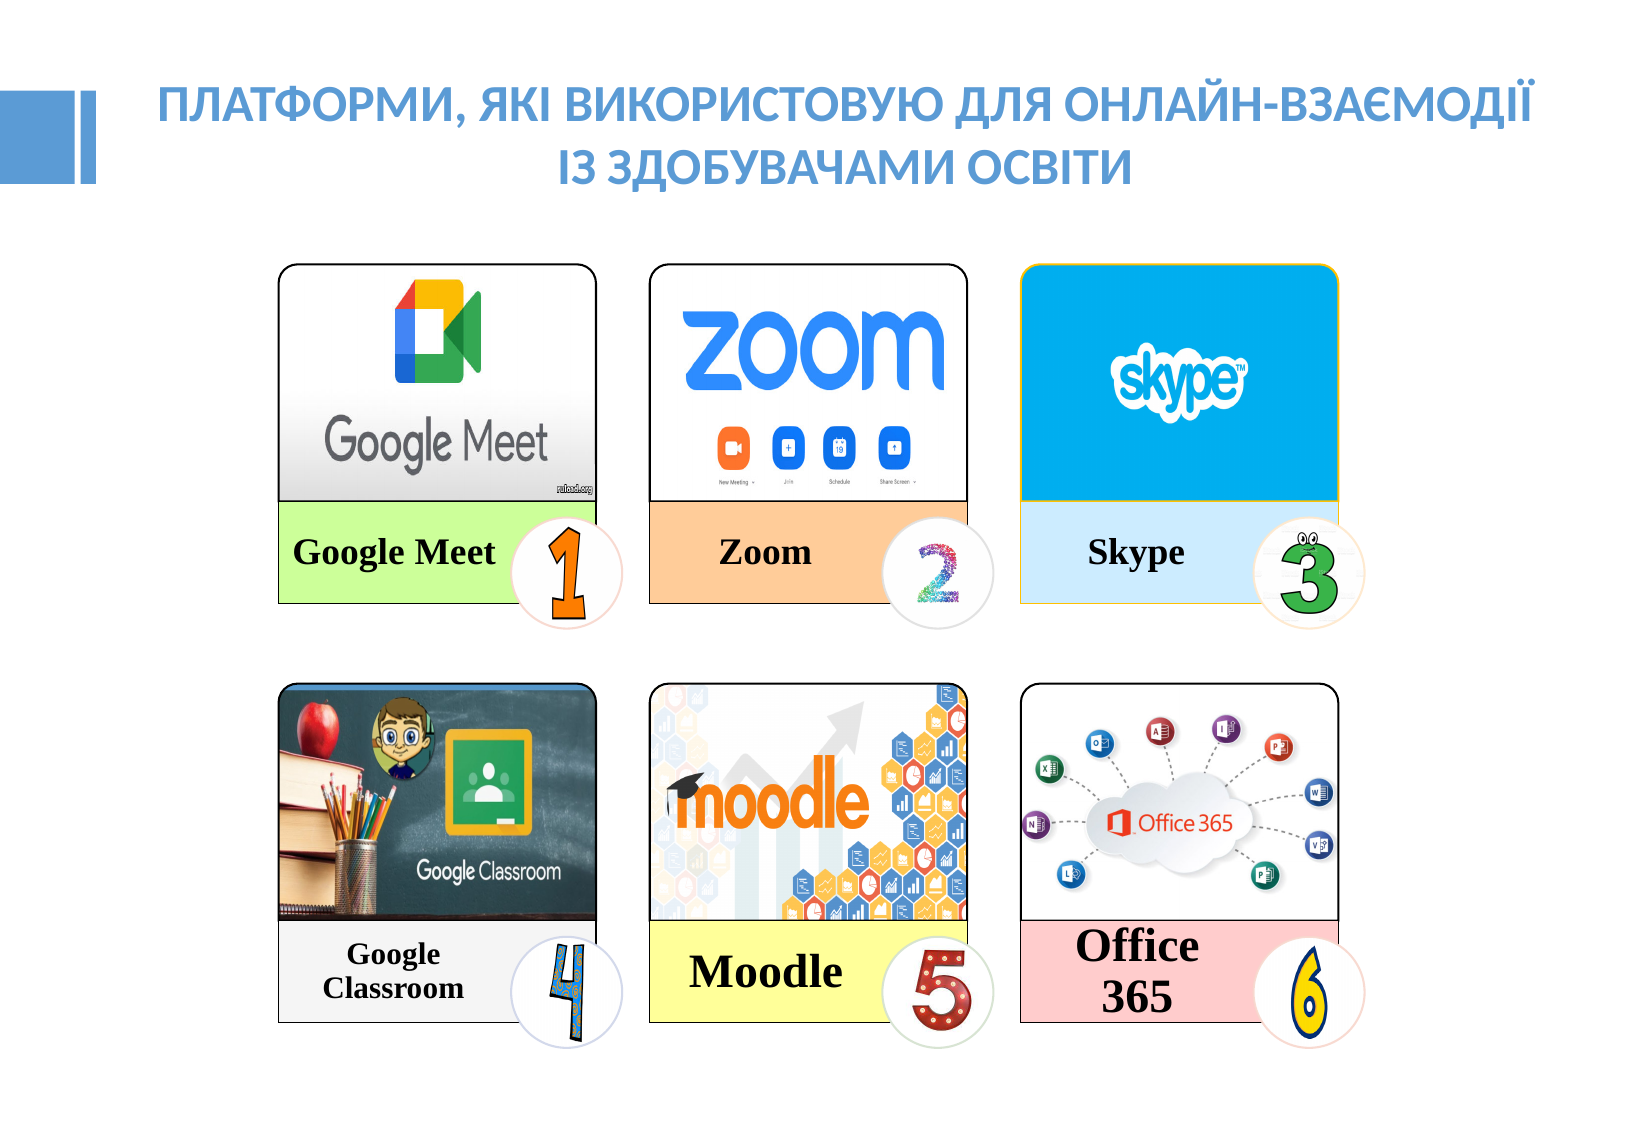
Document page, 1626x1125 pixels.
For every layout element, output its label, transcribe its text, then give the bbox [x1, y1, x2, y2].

text_box ПЛАТФОРМИ, ЯКІ ВИКОРИСТОВУЮ ДЛЯ ОНЛАЙН-ВЗАЄМОДІЇ ІЗ ЗДОБУВАЧАМИ ОСВІТИ [118, 67, 1573, 198]
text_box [95, 263, 1548, 1049]
